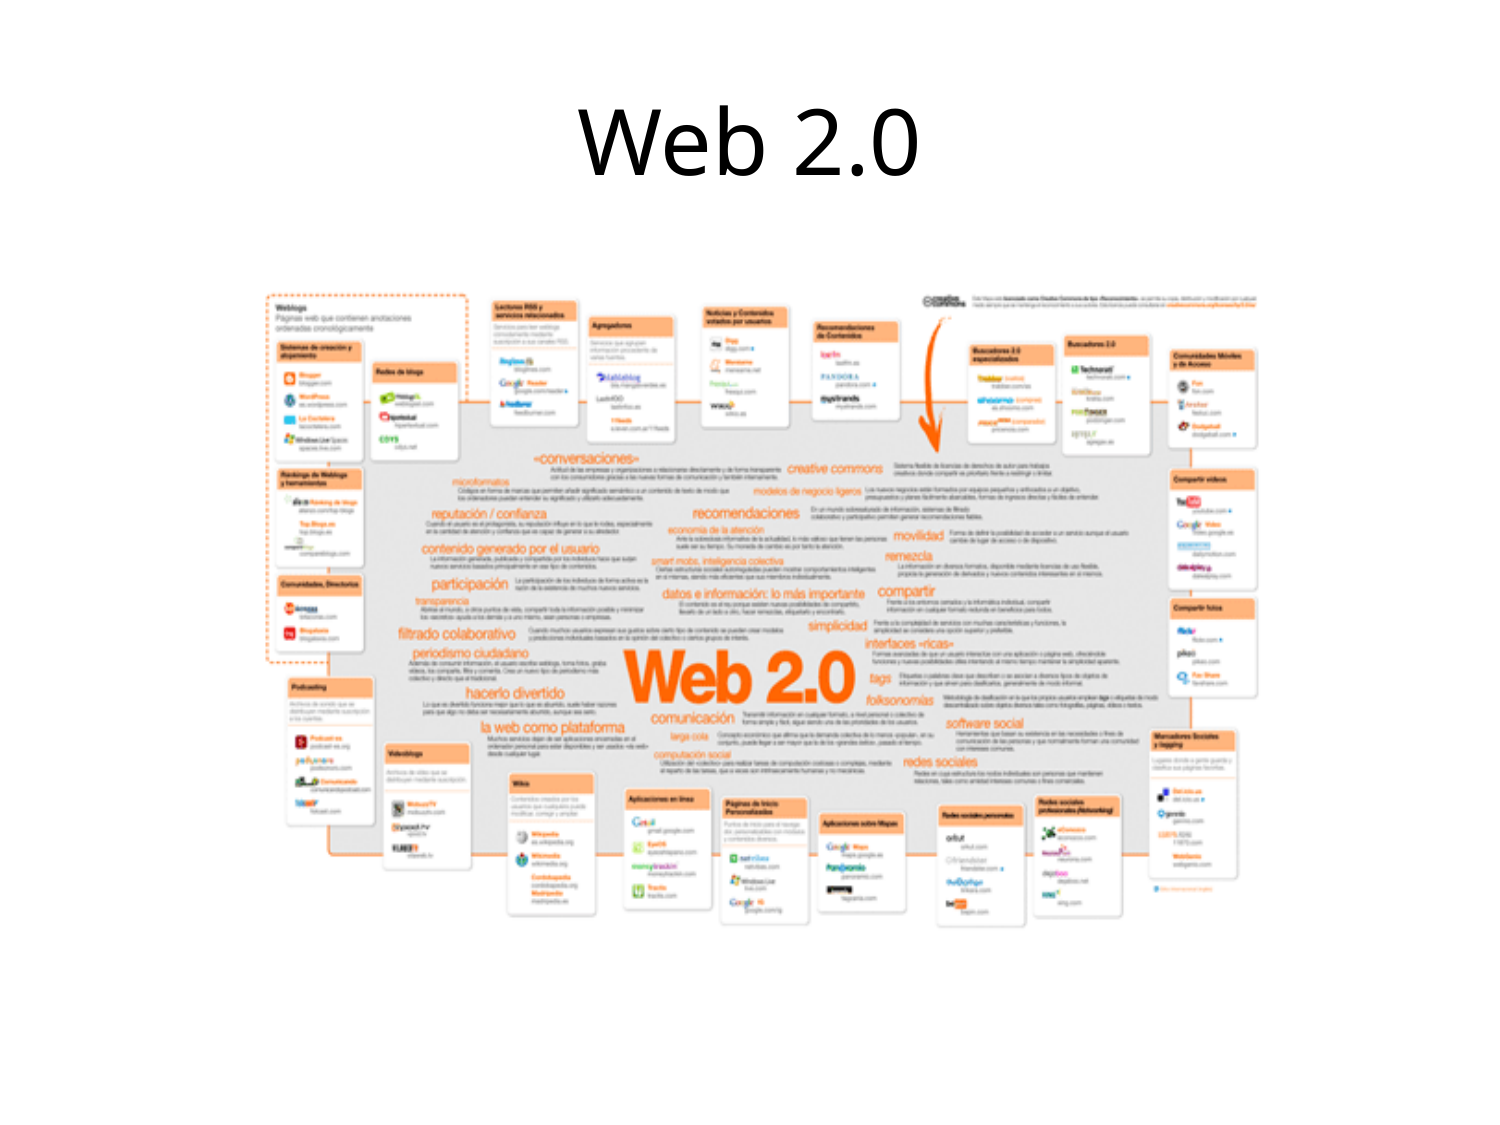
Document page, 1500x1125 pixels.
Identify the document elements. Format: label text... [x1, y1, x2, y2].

title Web 2.0 [74, 44, 1426, 233]
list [253, 278, 1270, 941]
